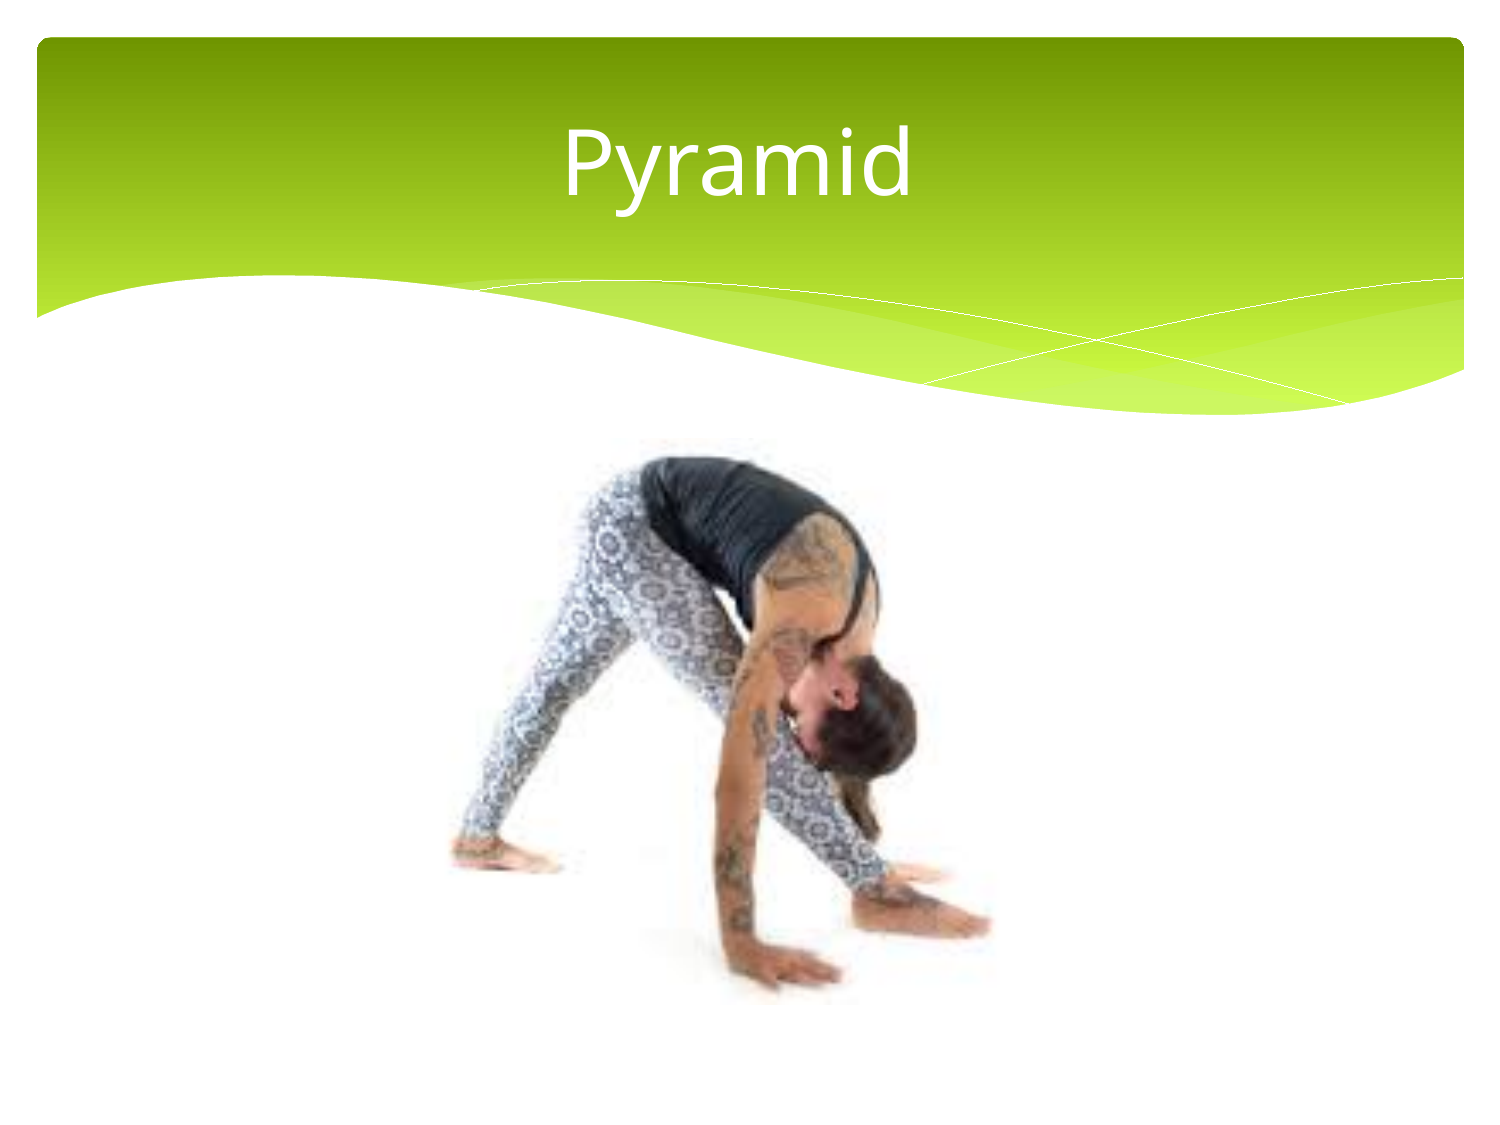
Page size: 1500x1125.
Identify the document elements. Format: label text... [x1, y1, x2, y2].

title Pyramid [75, 55, 1425, 261]
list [142, 438, 1359, 1006]
